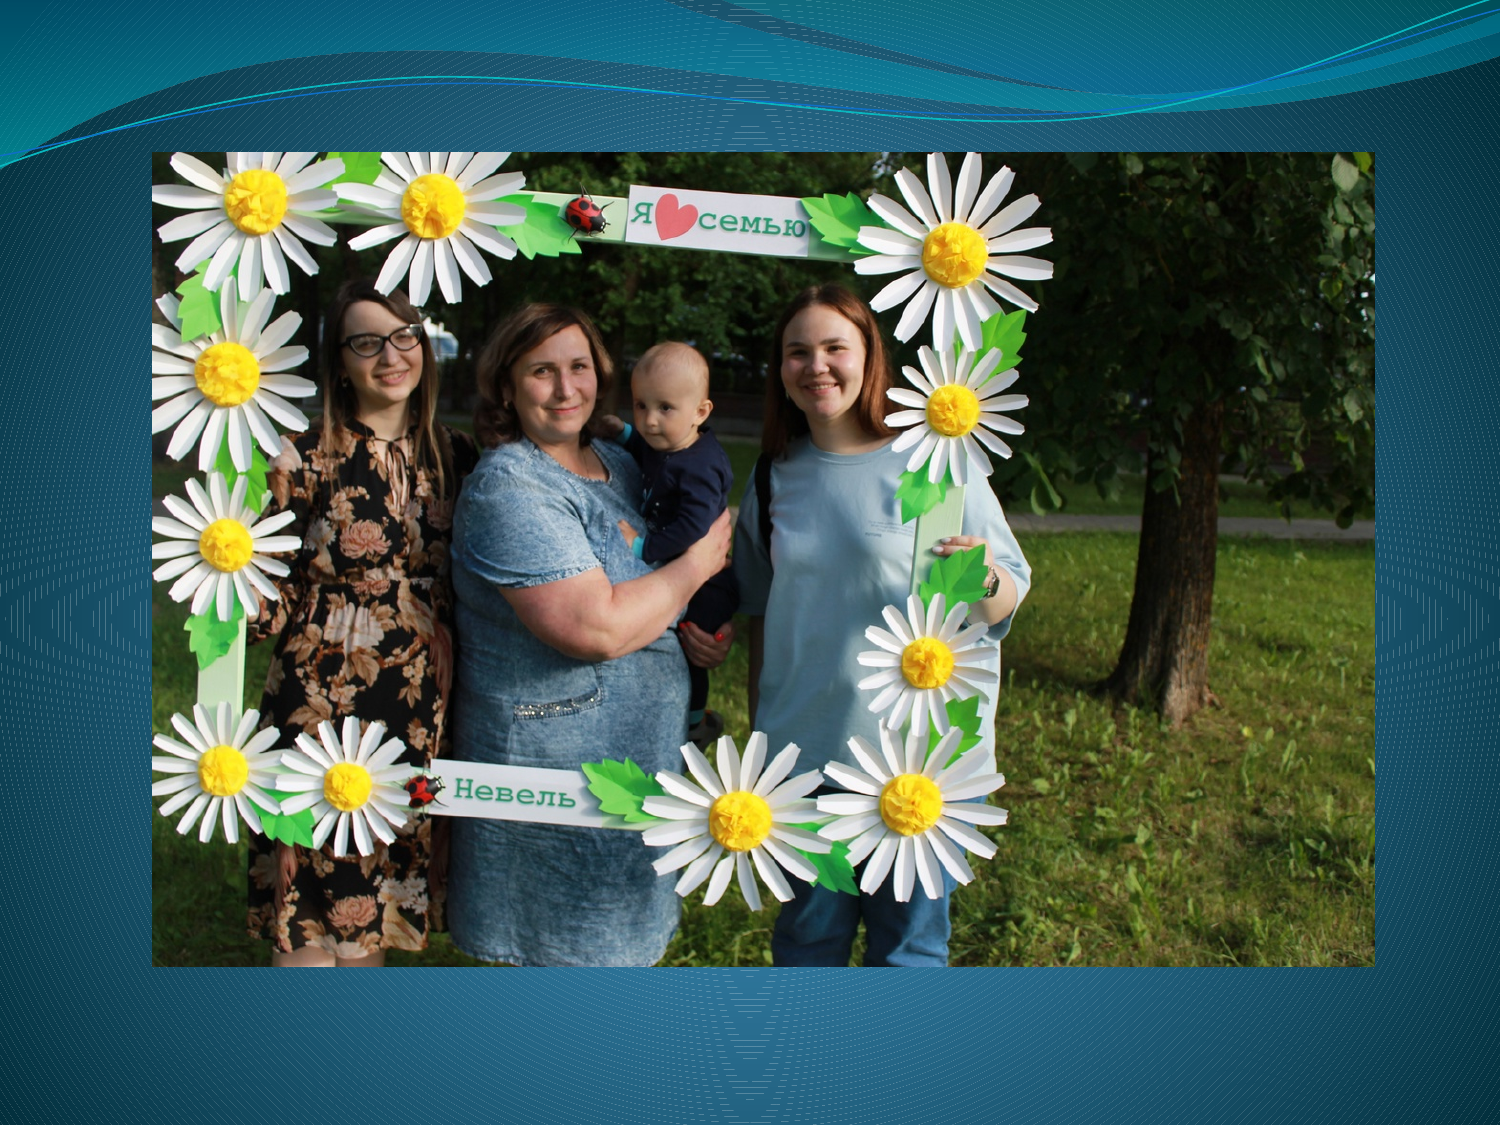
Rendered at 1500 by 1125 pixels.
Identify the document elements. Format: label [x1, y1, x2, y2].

picture [152, 152, 1375, 968]
